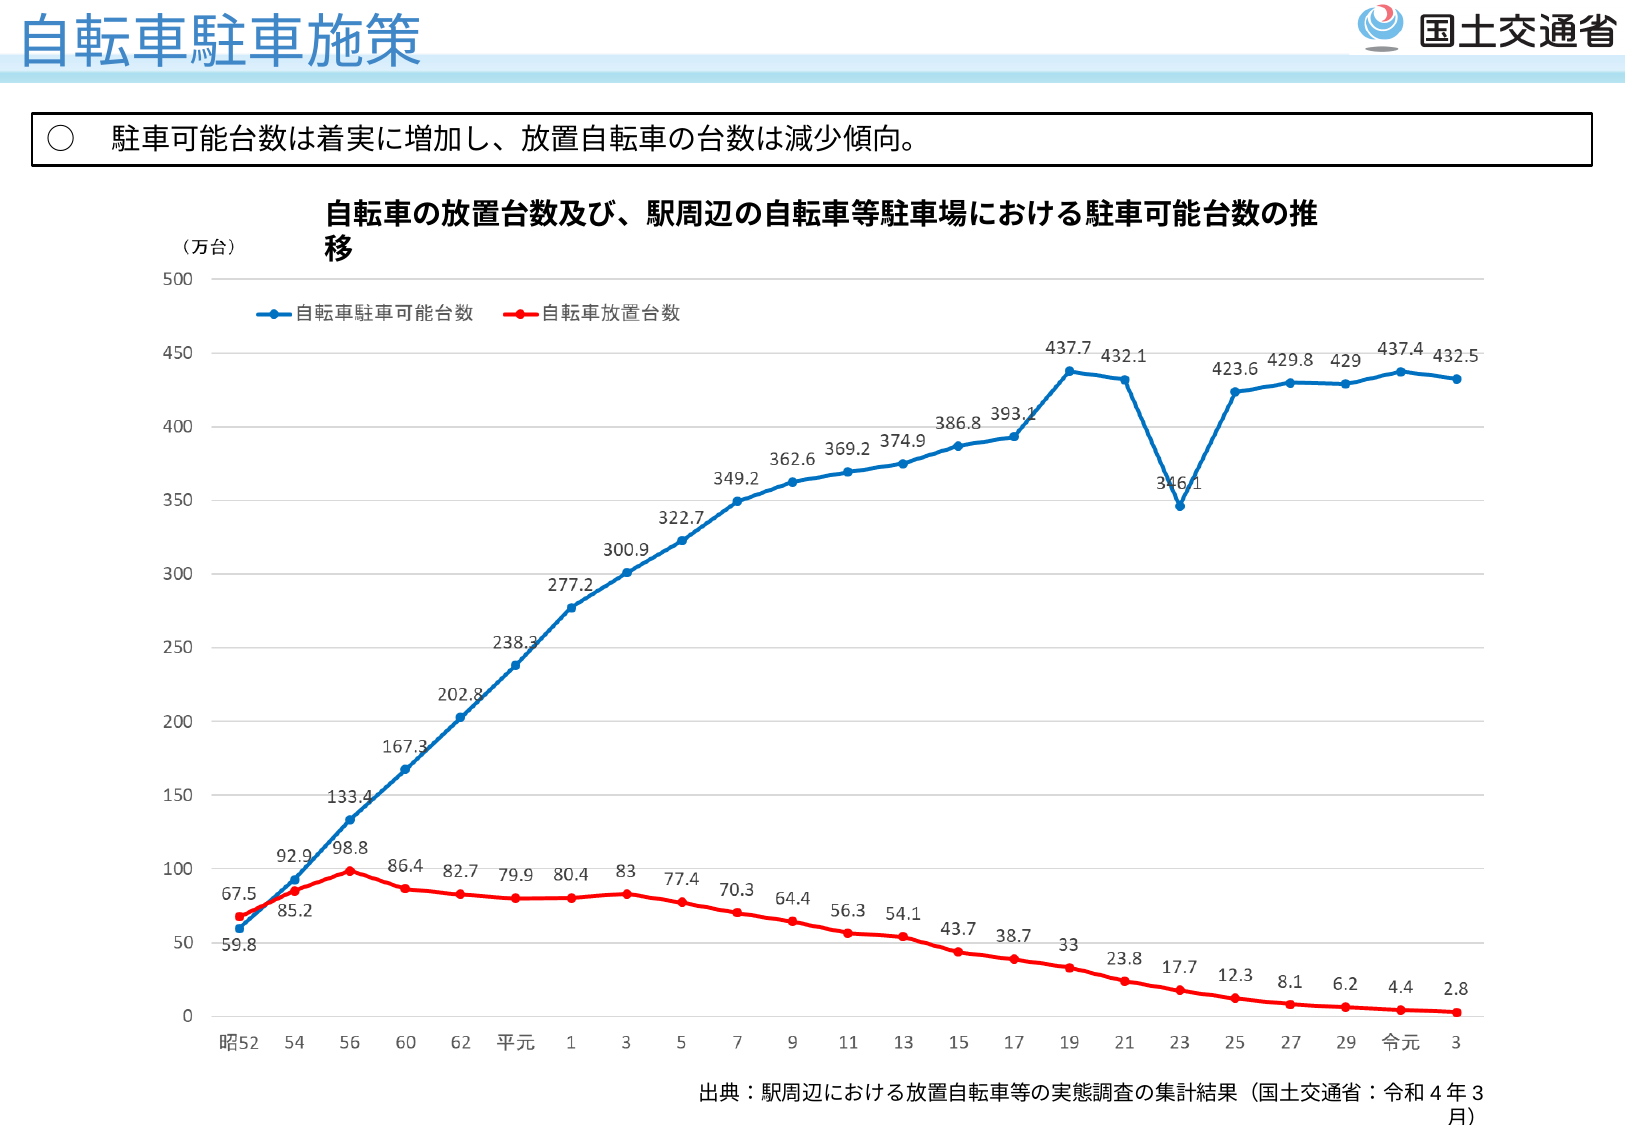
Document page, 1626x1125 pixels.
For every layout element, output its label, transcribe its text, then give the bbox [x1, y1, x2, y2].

text_box ○ 駐車可能台数は着実に増加し、放置自転車の台数は減少傾向。 [30, 111, 1594, 168]
title 自転車駐車施策 [0, 0, 1248, 79]
picture [150, 228, 1502, 1058]
picture [0, 0, 1625, 90]
text_box 自転車の放置台数及び、駅周辺の自転車等駐車場における駐車可能台数の推移 [310, 187, 1343, 226]
text_box 出典：駅周辺における放置自転車等の実態調査の集計結果（国土交通省：令和4年3月） [664, 1072, 1504, 1125]
